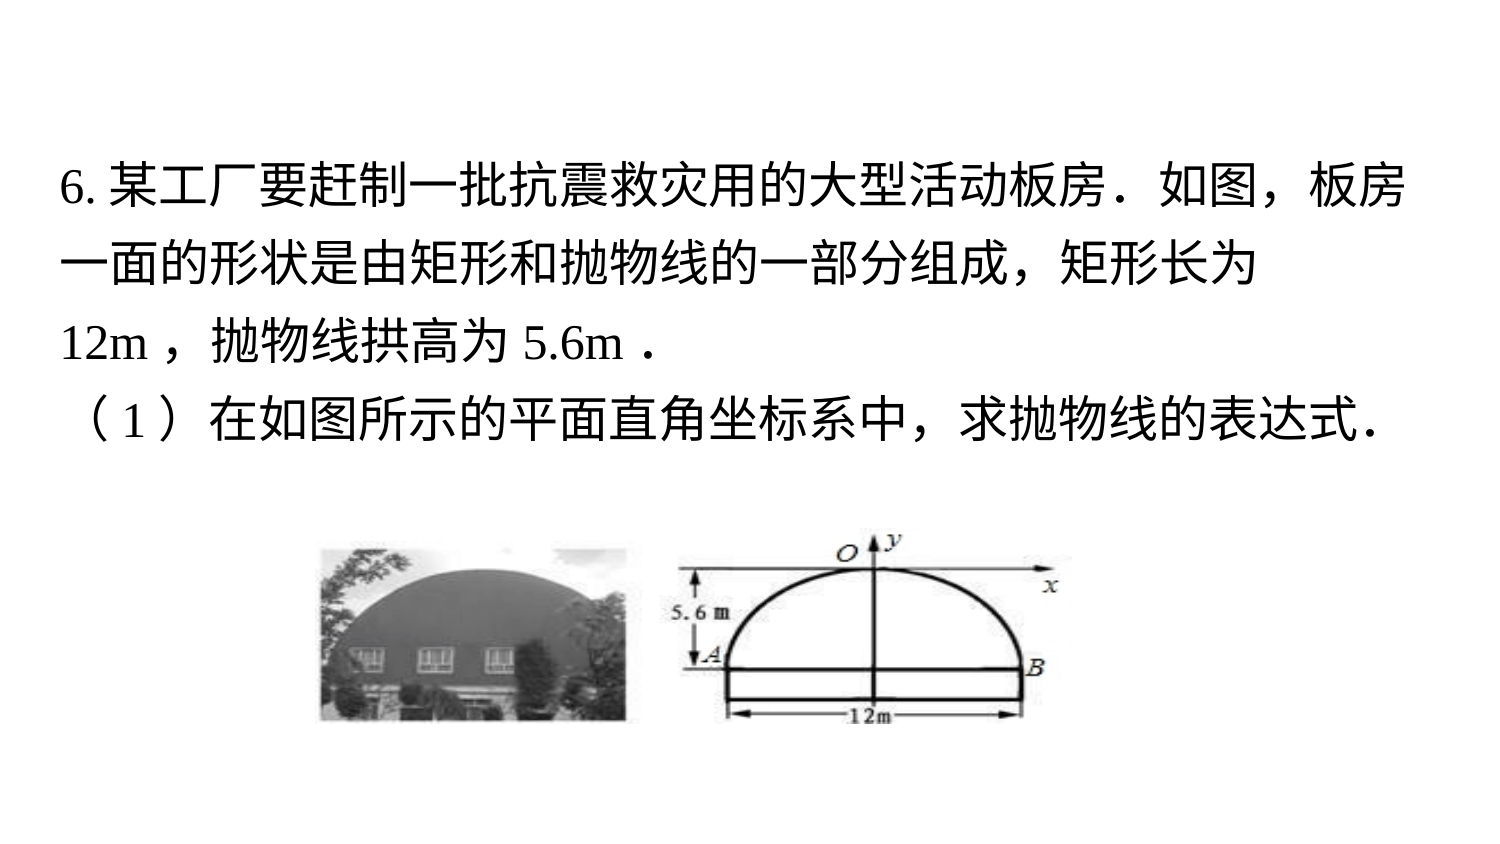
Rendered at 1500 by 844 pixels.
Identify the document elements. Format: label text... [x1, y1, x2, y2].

text_box 6.某工厂要赶制一批抗震救灾用的大型活动板房．如图，板房一面的形状是由矩形和抛物线的一部分组成，矩形长为12m，抛物线拱高为5.6m． （1）在如图所示的平面直角坐标系中，求抛物线的表达式． [44, 128, 1427, 533]
picture [315, 527, 1073, 725]
